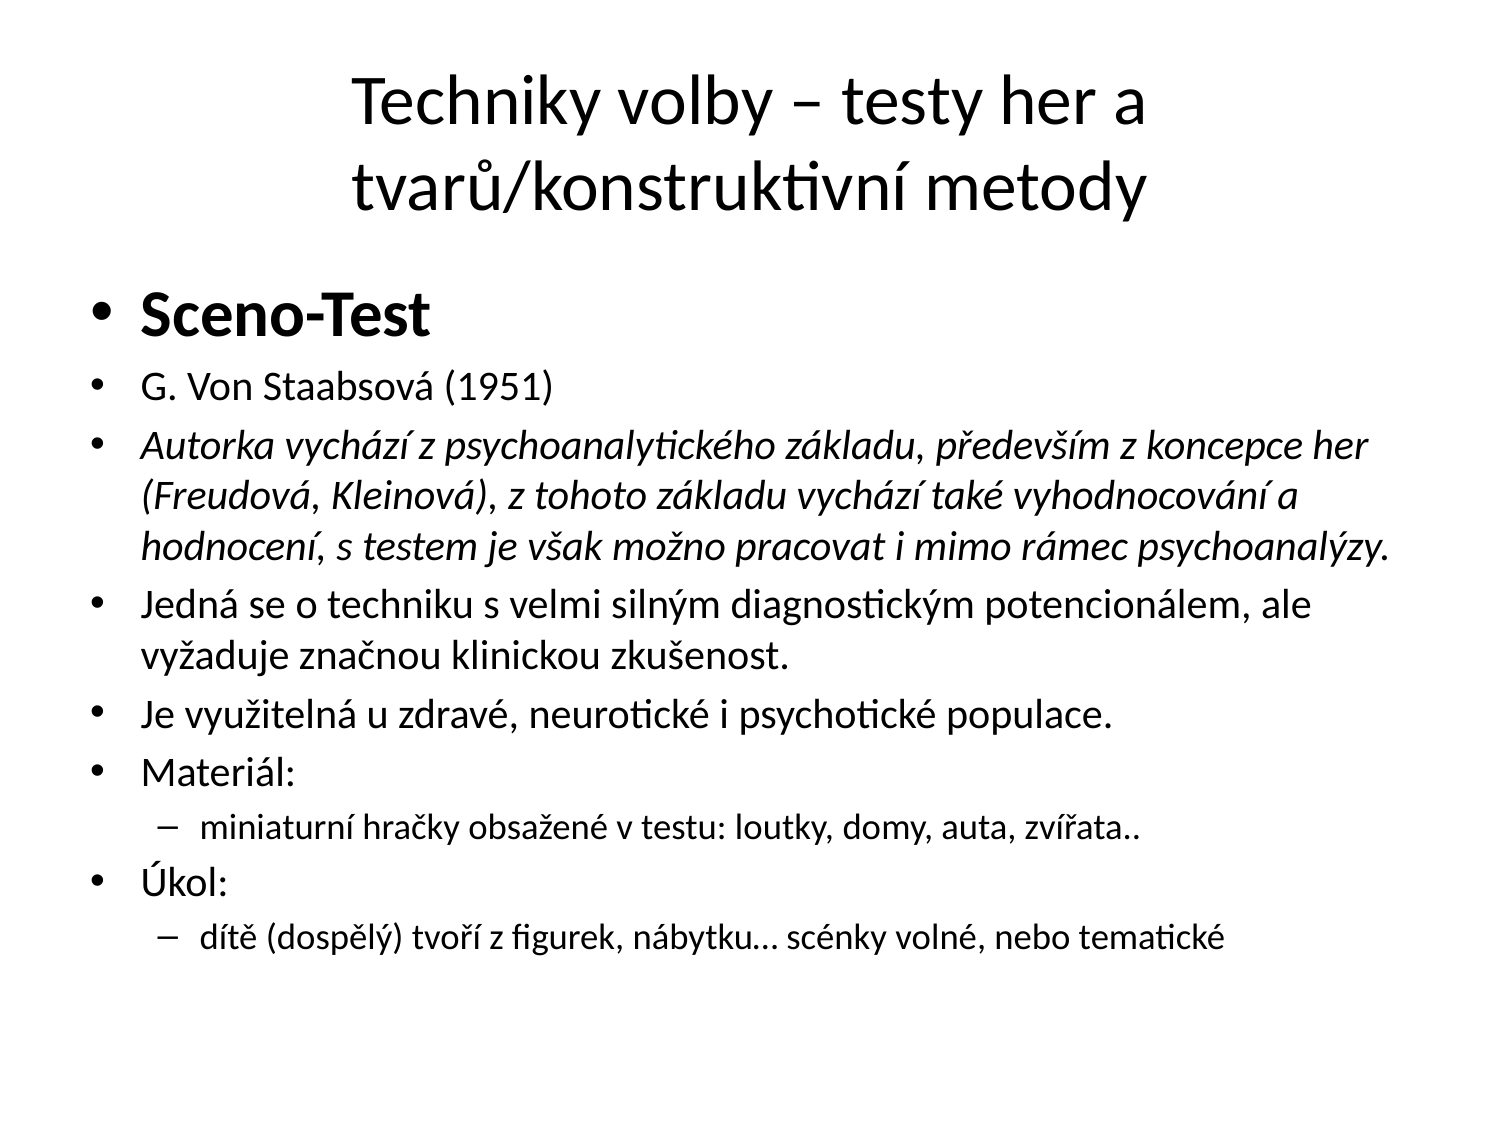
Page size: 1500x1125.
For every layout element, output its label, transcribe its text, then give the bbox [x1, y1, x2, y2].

list Sceno-Test G. Von Staabsová (1951) Autorka vychází z psychoanalytického základu, především z koncepce her (Freudová, Kleinová), z tohoto základu vychází také vyhodnocování a hodnocení, s testem je však možno pracovat i mimo rámec psychoanalýzy. Jedná se o techniku s velmi silným diagnostickým potencionálem, ale vyžaduje značnou klinickou zkušenost. Je využitelná u zdravé, neurotické i psychotické populace. Materiál: miniaturní hračky obsažené v testu: loutky, domy, auta, zvířata.. Úkol: dítě (dospělý) tvoří z figurek, nábytku… scénky volné, nebo tematické [74, 262, 1426, 1006]
title Techniky volby – testy her a tvarů/konstruktivní metody [74, 44, 1426, 233]
